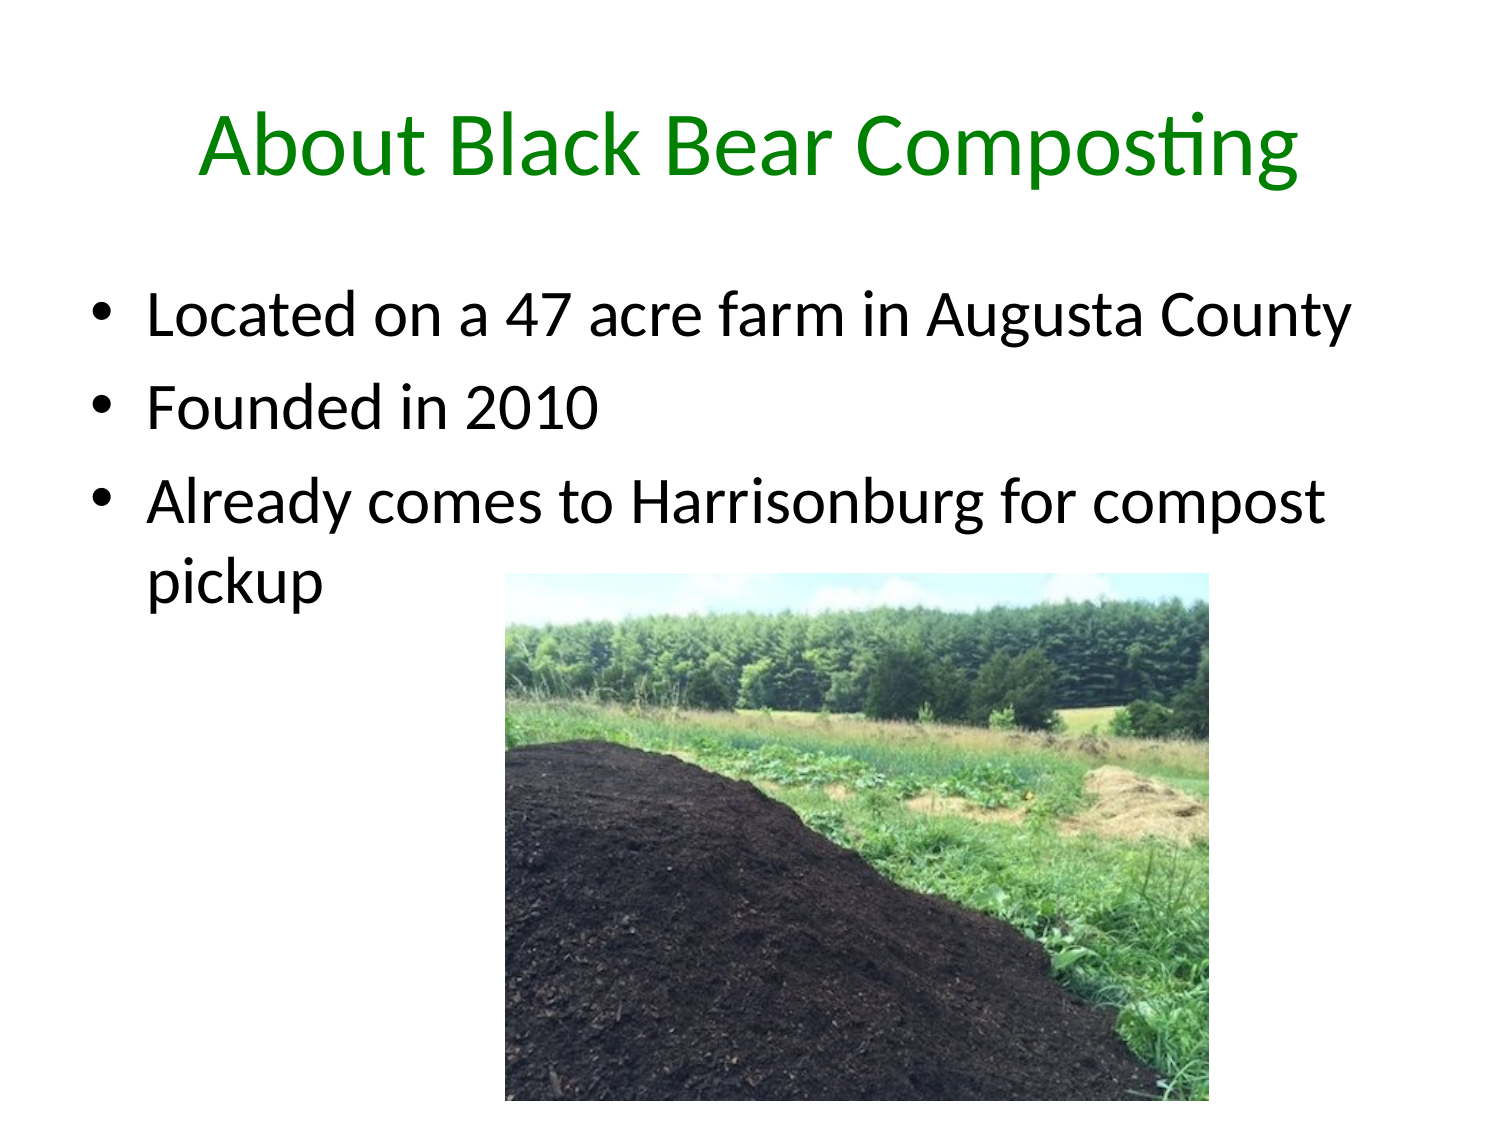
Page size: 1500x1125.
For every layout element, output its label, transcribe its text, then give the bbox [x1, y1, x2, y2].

title About Black Bear Composting [75, 45, 1425, 233]
picture [505, 573, 1209, 1101]
list Located on a 47 acre farm in Augusta County Founded in 2010 Already comes to Harrisonburg for compost pickup [75, 262, 1425, 1005]
